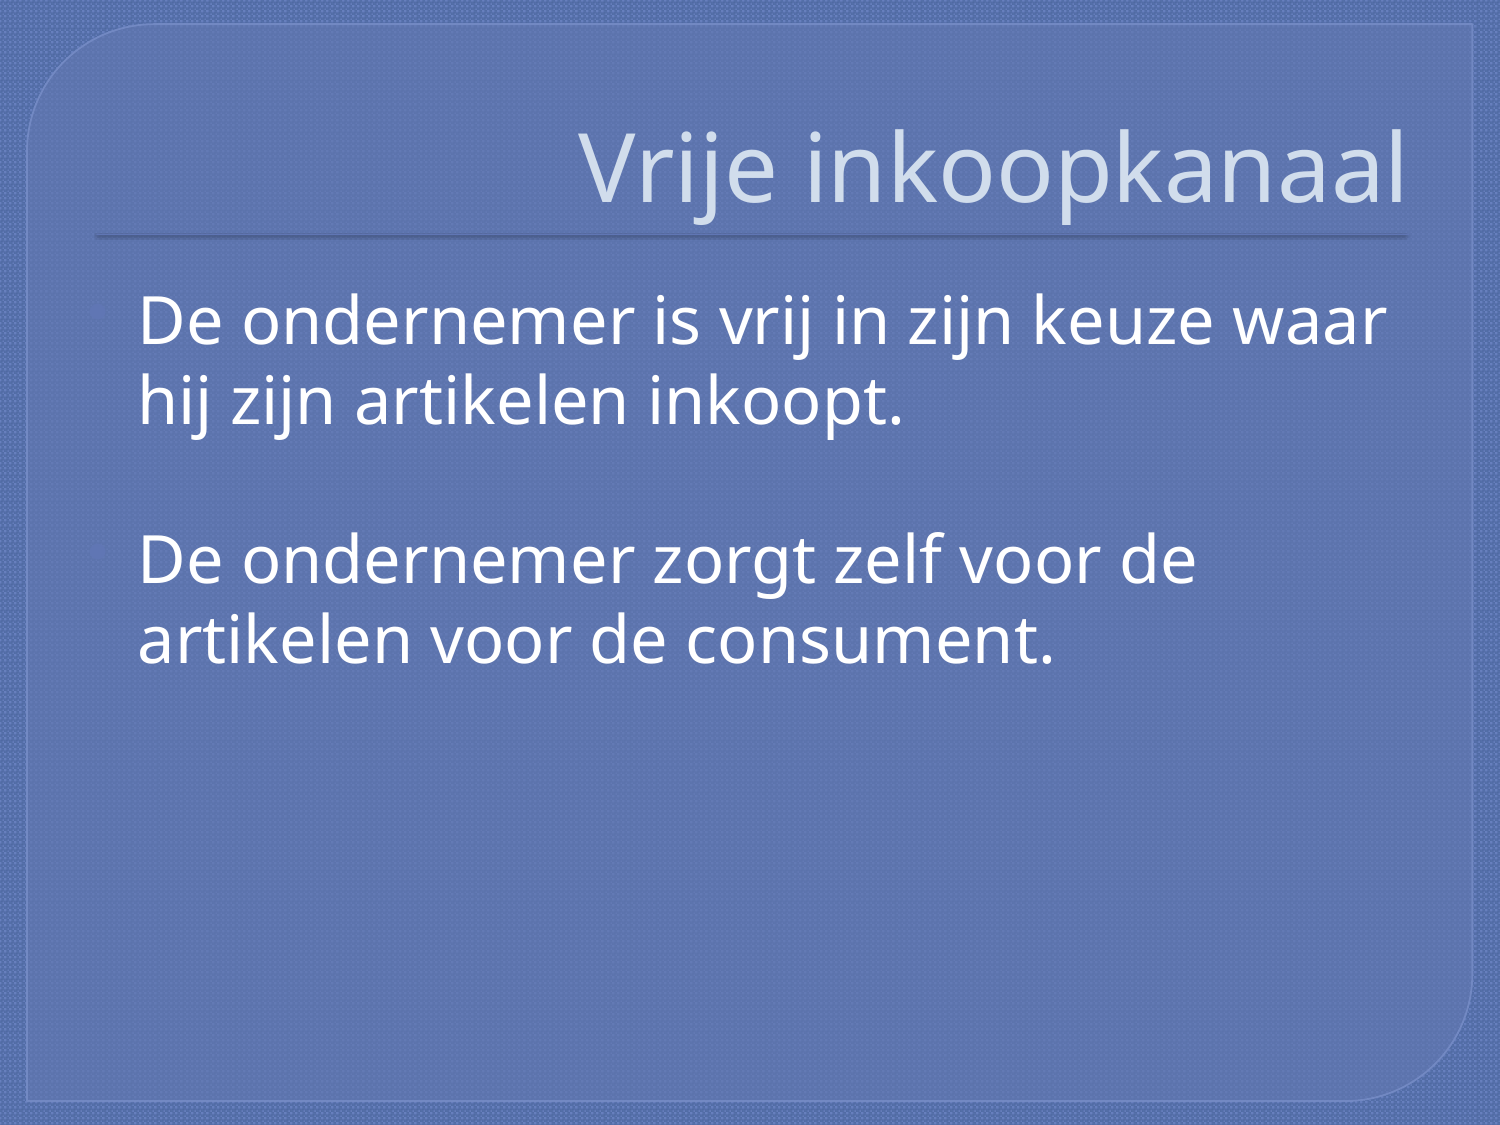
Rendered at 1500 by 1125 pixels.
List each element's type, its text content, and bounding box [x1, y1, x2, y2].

list De ondernemer is vrij in zijn keuze waar hij zijn artikelen inkoopt. De ondernemer zorgt zelf voor de artikelen voor de consument. [75, 270, 1425, 1013]
title Vrije inkoopkanaal [75, 41, 1425, 230]
